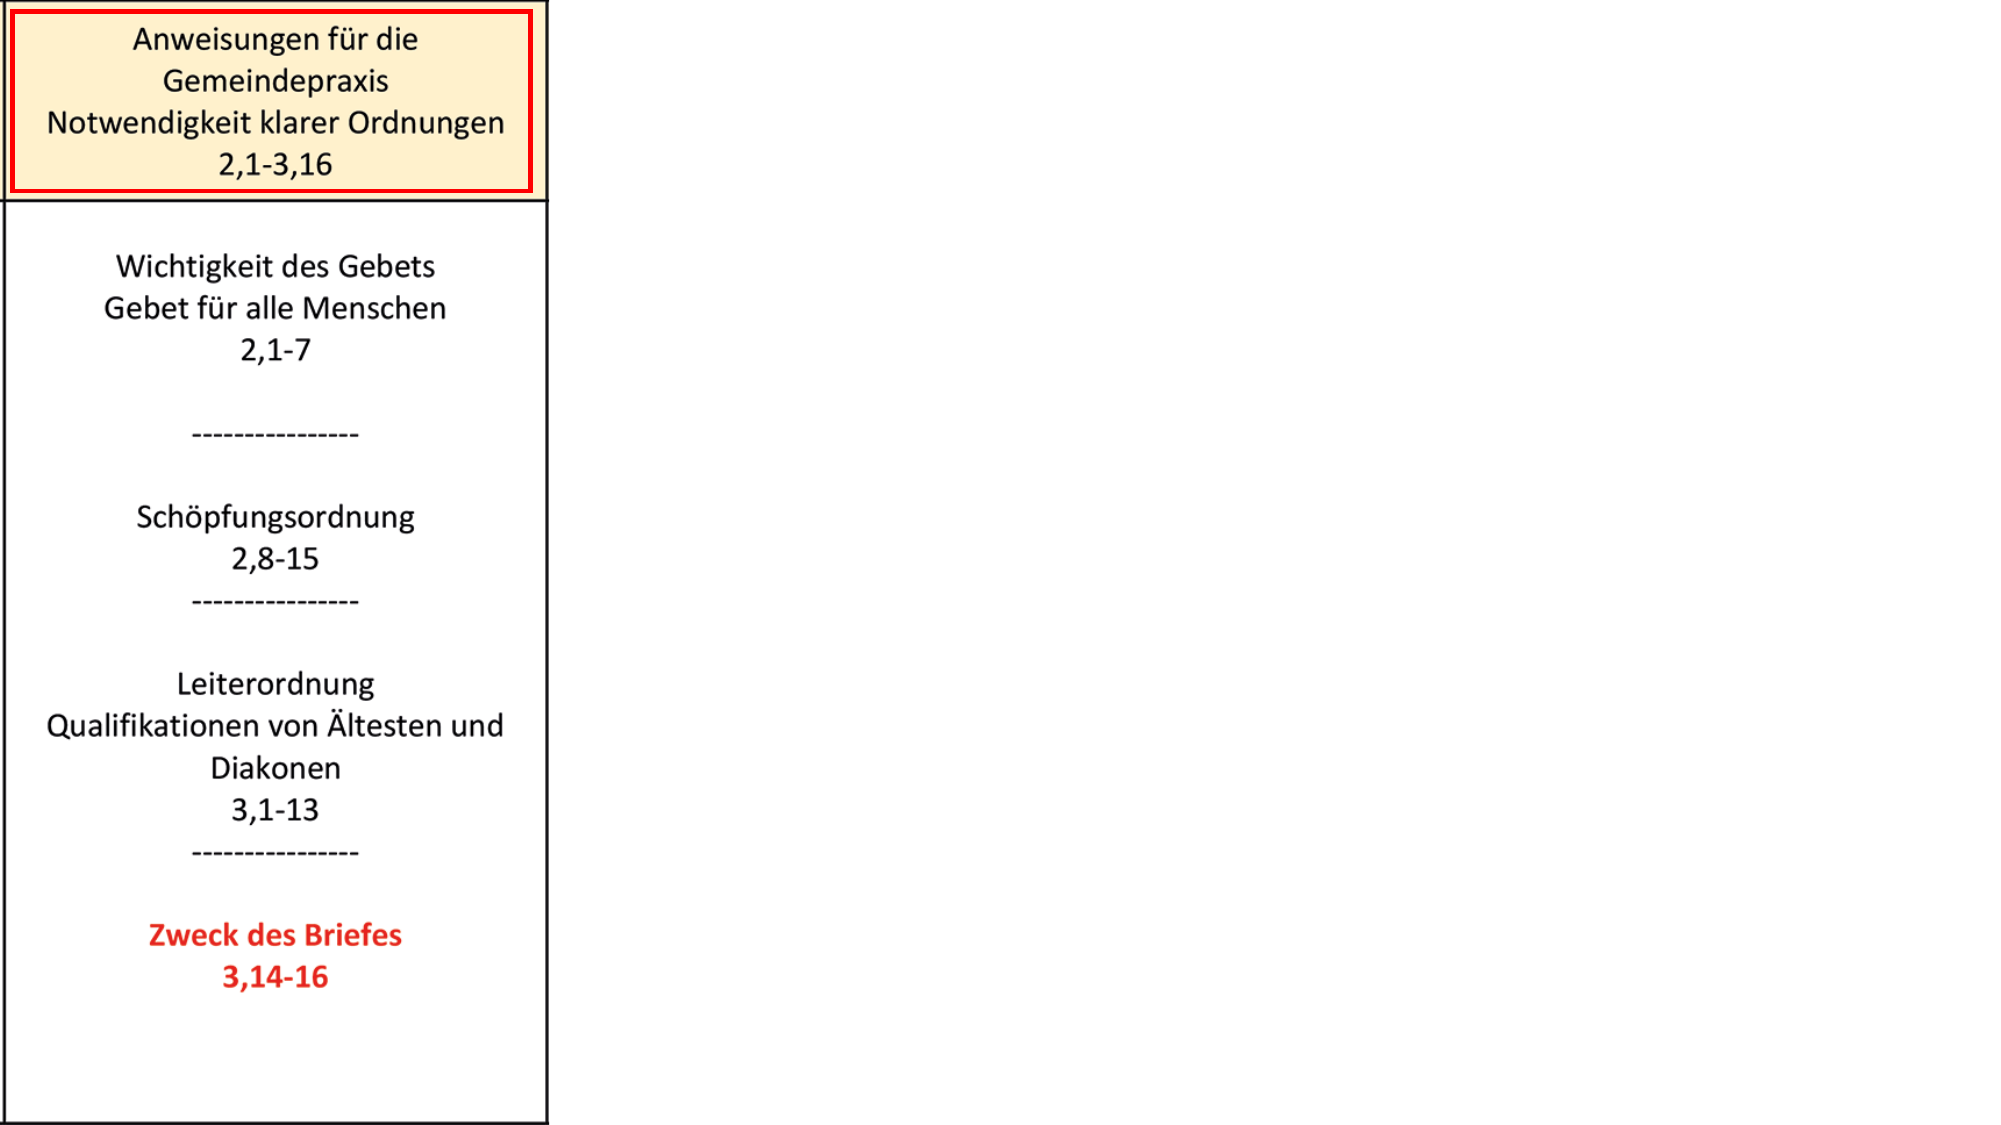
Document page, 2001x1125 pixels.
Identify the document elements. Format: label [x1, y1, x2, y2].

text_box [0, 0, 550, 1125]
